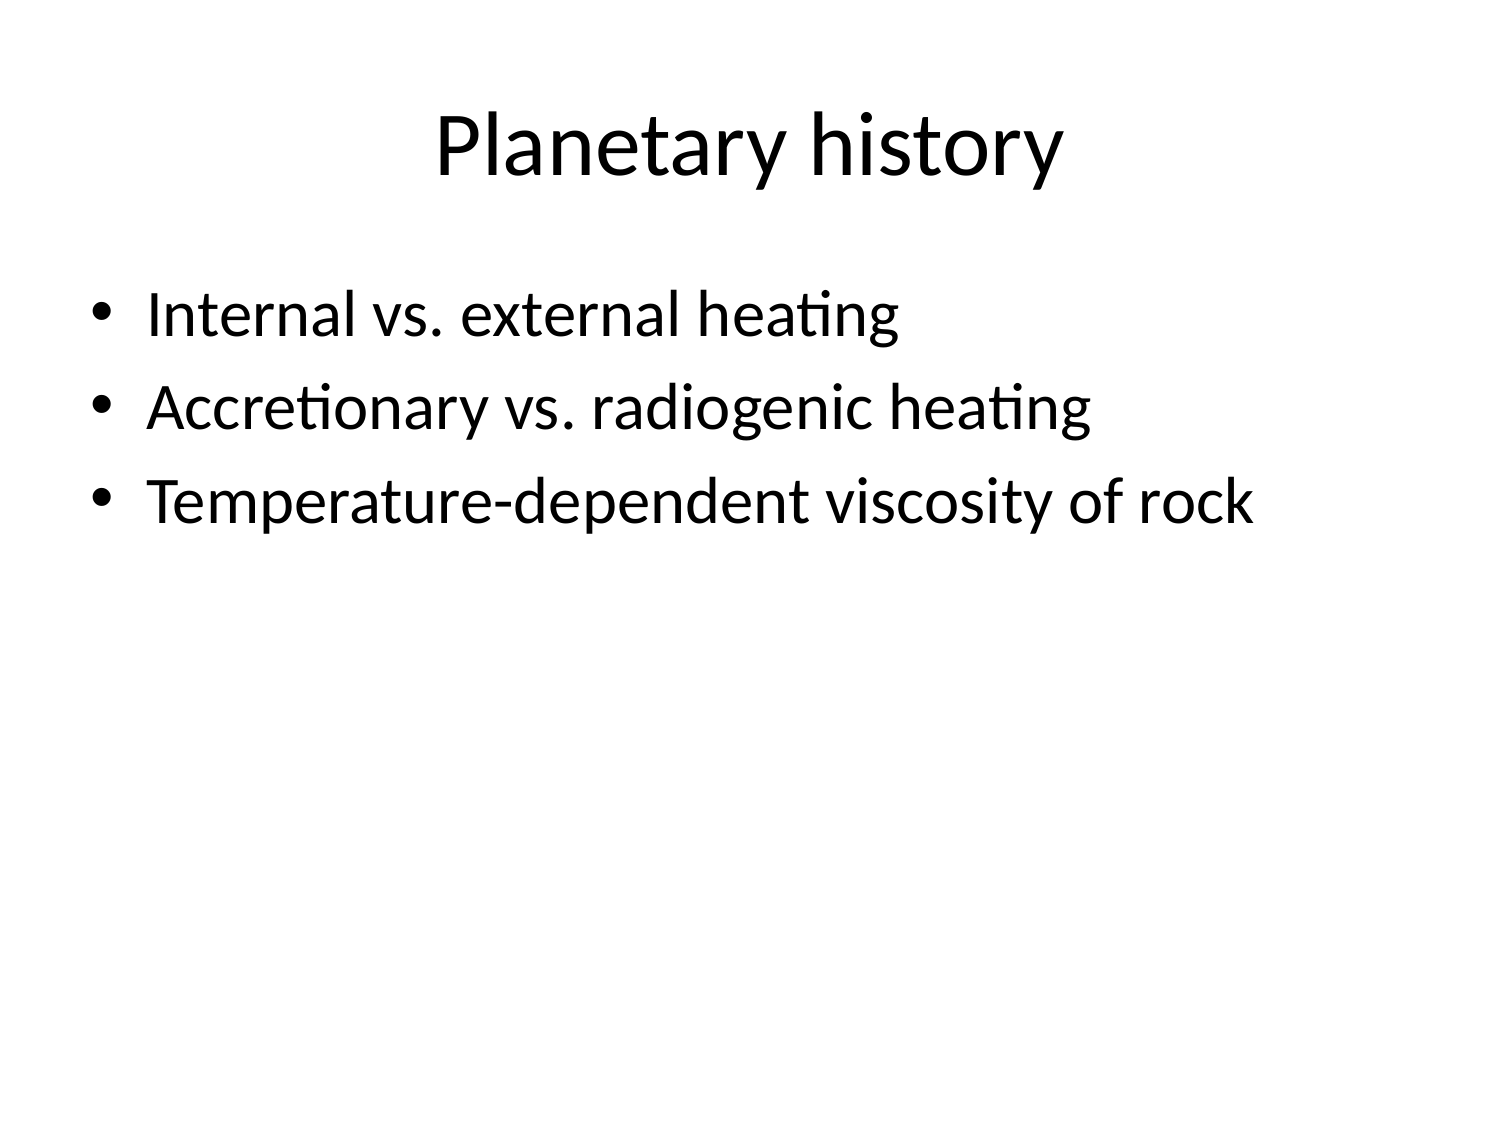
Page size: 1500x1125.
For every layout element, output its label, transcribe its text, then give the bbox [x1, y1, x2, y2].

list Internal vs. external heating Accretionary vs. radiogenic heating Temperature-dependent viscosity of rock [75, 262, 1425, 1005]
title Planetary history [75, 45, 1425, 233]
